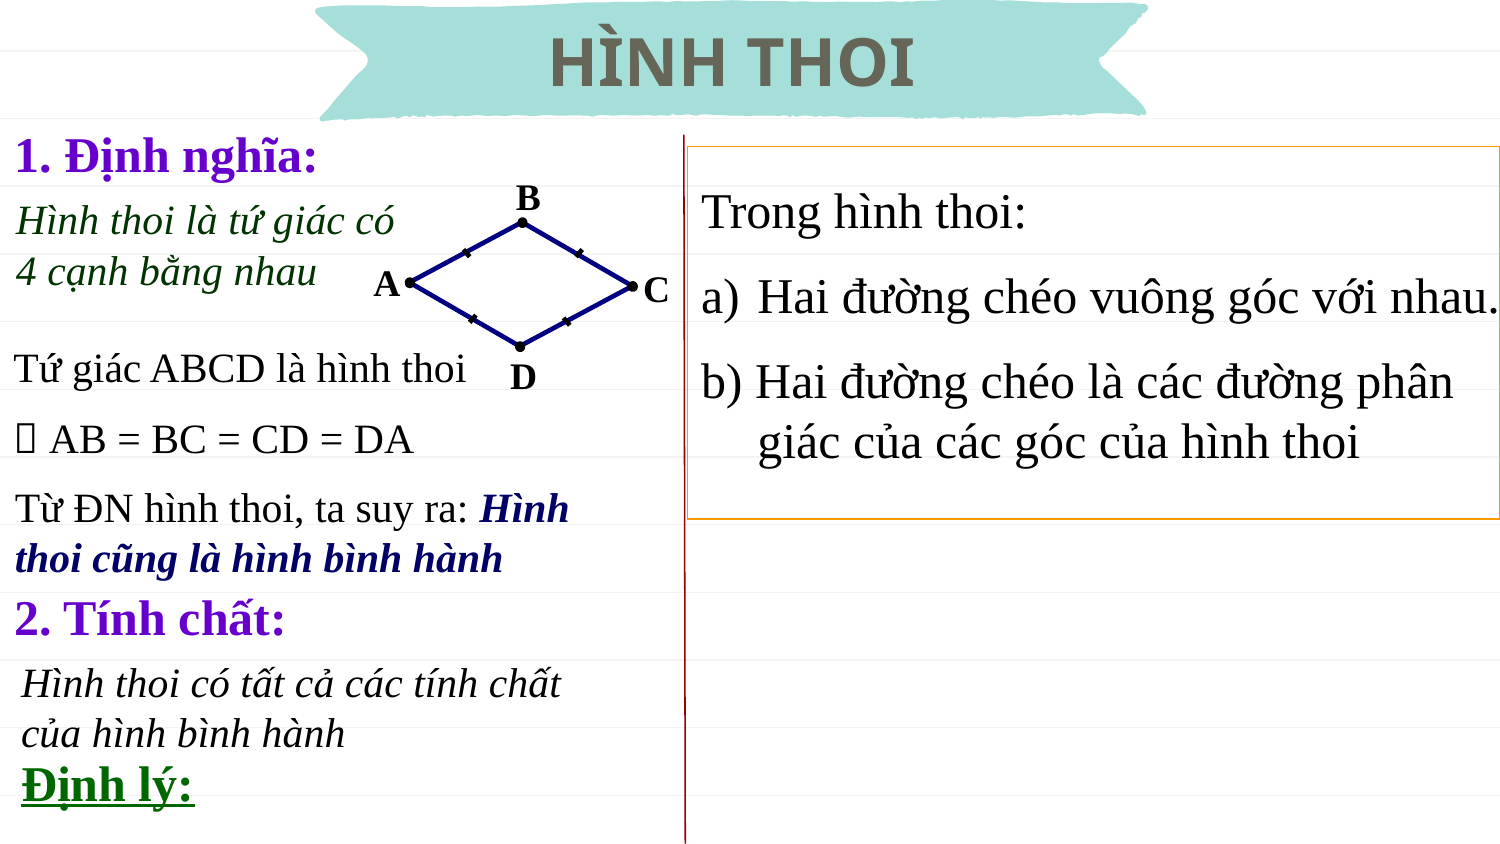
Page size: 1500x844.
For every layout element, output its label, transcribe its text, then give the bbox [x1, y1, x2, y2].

text_box Định lý: [6, 744, 482, 819]
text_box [358, 165, 665, 405]
text_box 2. Tính chất: [0, 571, 488, 660]
text_box Hình thoi là tứ giác có 4 cạnh bằng nhau [1, 197, 353, 301]
text_box 1. Định nghĩa: [0, 109, 488, 197]
text_box Tứ giác ABCD là hình thoi  AB = BC = CD = DA [0, 333, 637, 470]
text_box Từ ĐN hình thoi, ta suy ra: Hình thoi cũng là hình bình hành [0, 473, 650, 589]
text_box Hình thoi có tất cả các tính chất của hình bình hành [6, 648, 644, 763]
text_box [276, 0, 1187, 122]
text_box [1222, 334, 1363, 406]
text_box [687, 146, 1500, 519]
